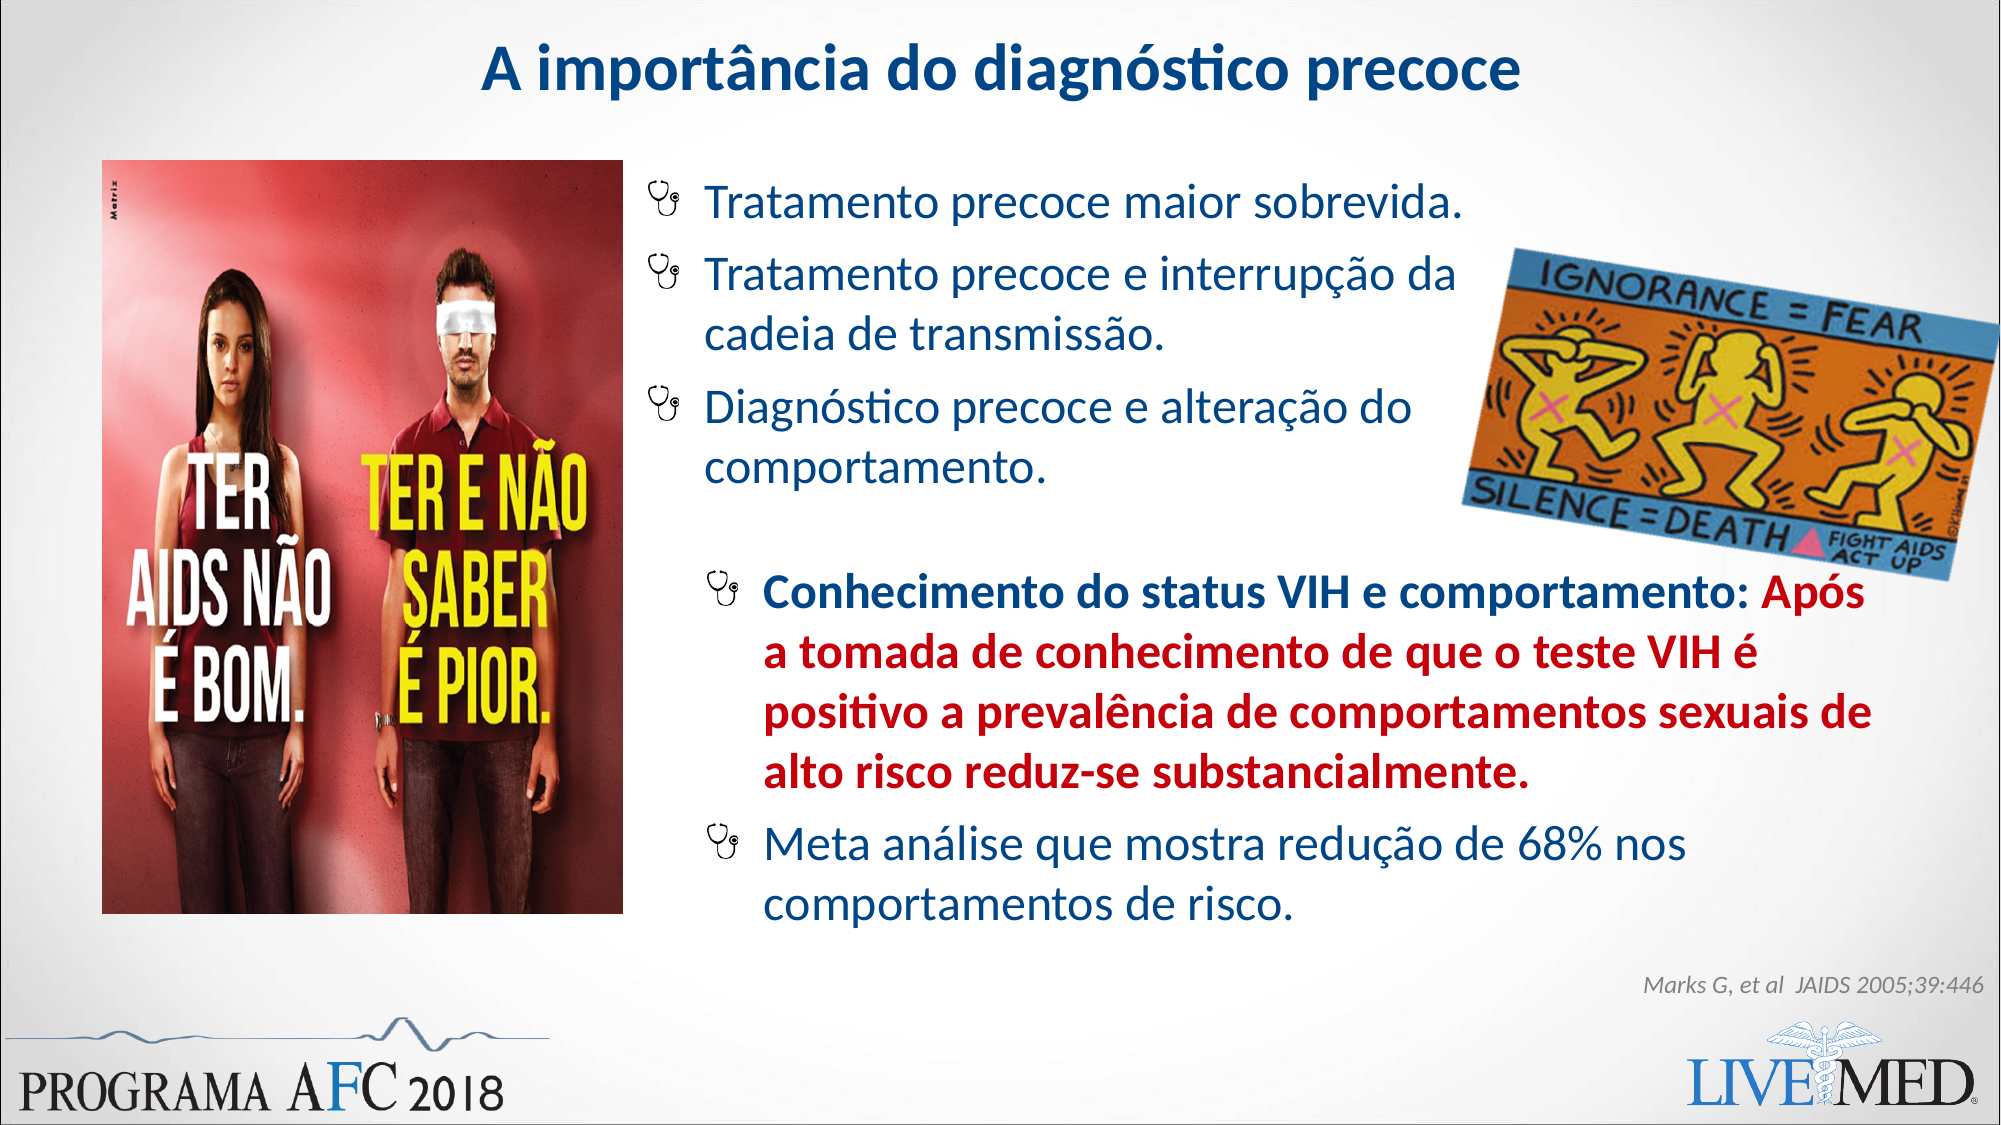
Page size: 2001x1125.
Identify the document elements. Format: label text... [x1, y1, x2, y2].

picture [0, 0, 2001, 1125]
text_box Conhecimento do status VIH e comportamento: Após a tomada de conhecimento de que o teste VIH é positivo a prevalência de comportamentos sexuais de alto risco reduz-se substancialmente. Meta análise que mostra redução de 68% nos comportamentos de risco. [692, 550, 1898, 938]
list Marks G, et al JAIDS 2005;39:446 [99, 963, 2000, 1013]
title A importância do diagnóstico precoce [102, 14, 1903, 114]
text_box Tratamento precoce maior sobrevida. Tratamento precoce e interrupção da cadeia de transmissão. Diagnóstico precoce e alteração do comportamento. [633, 160, 1412, 501]
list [102, 160, 623, 915]
